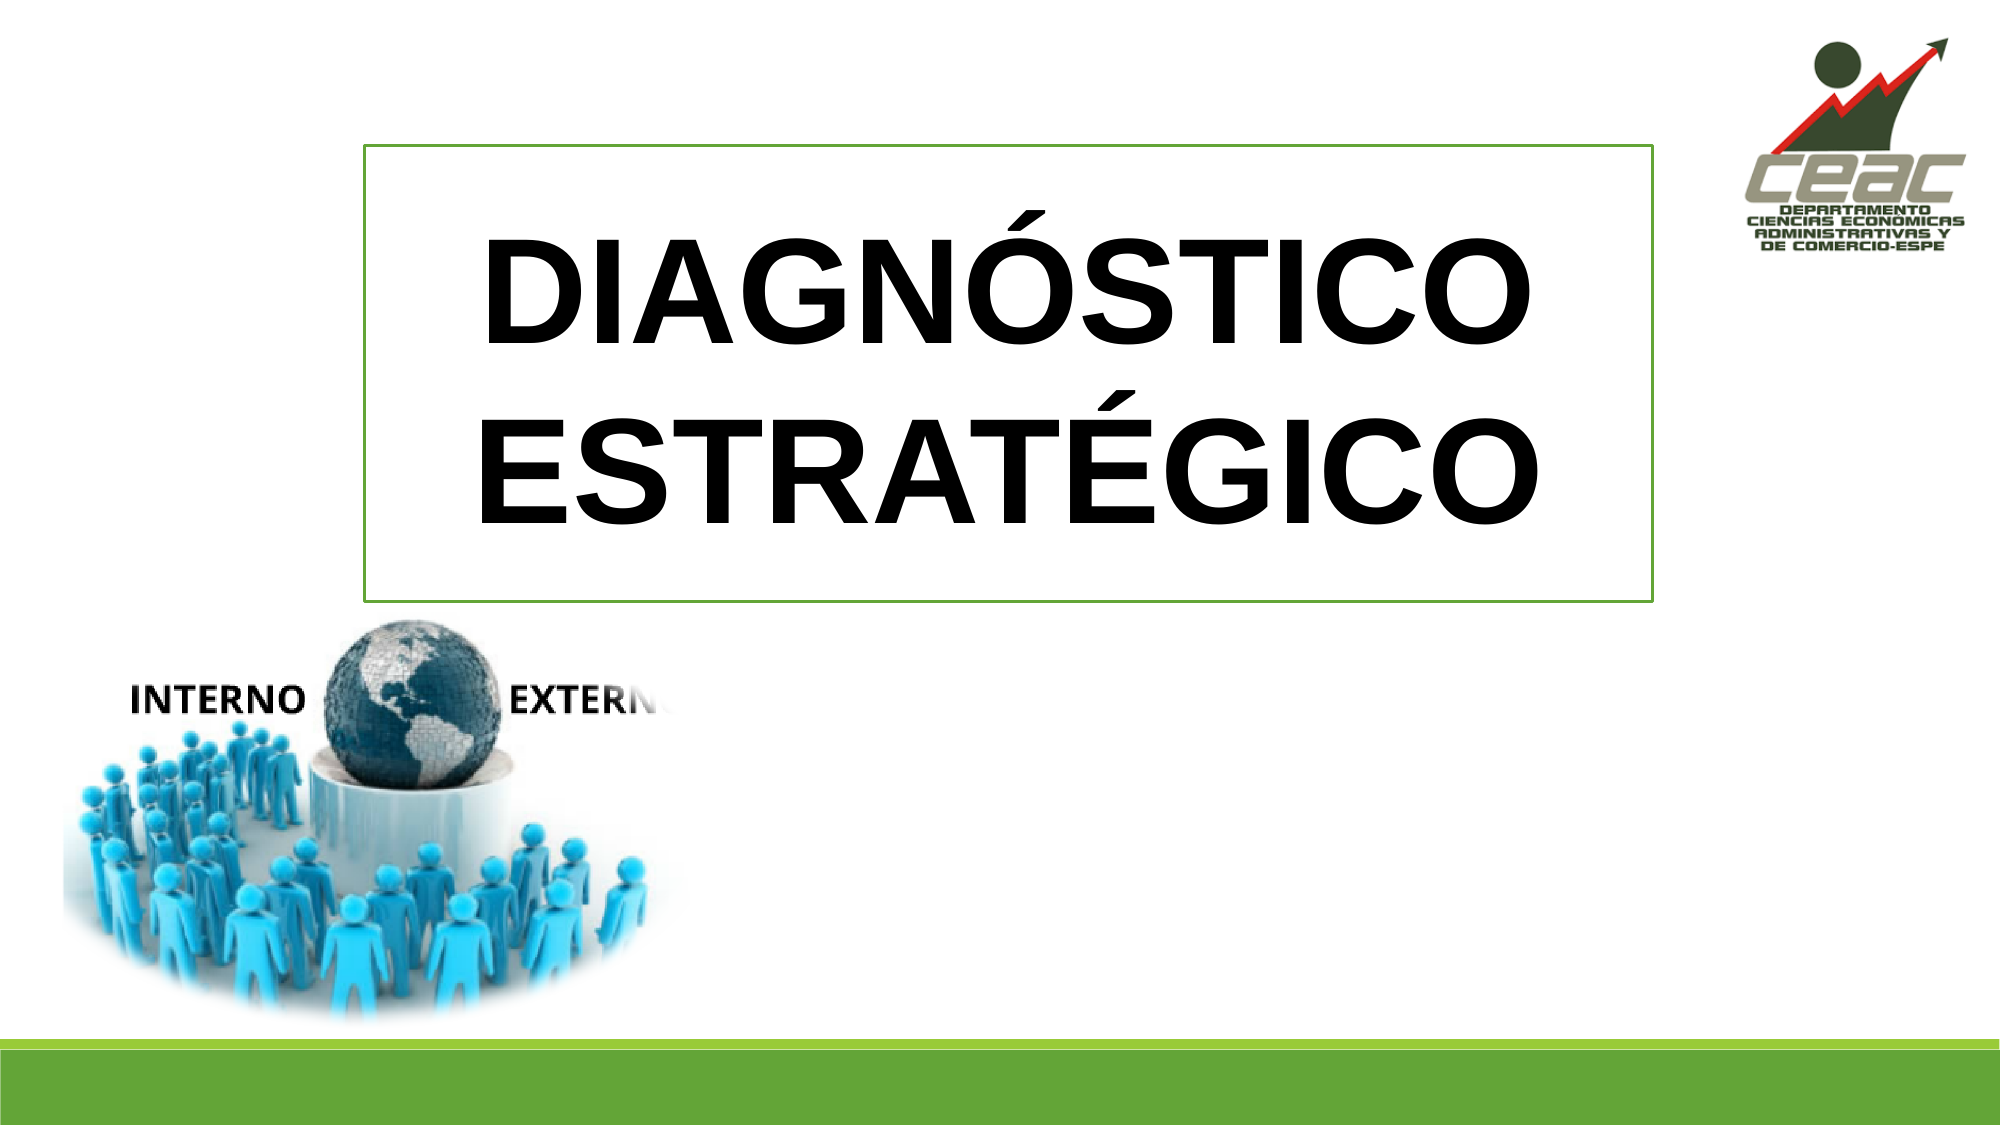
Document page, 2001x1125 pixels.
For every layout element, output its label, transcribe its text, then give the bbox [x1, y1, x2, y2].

text_box DIAGNÓSTICO ESTRATÉGICO [363, 144, 1654, 603]
picture [0, 601, 730, 1030]
picture [1735, 28, 1983, 263]
